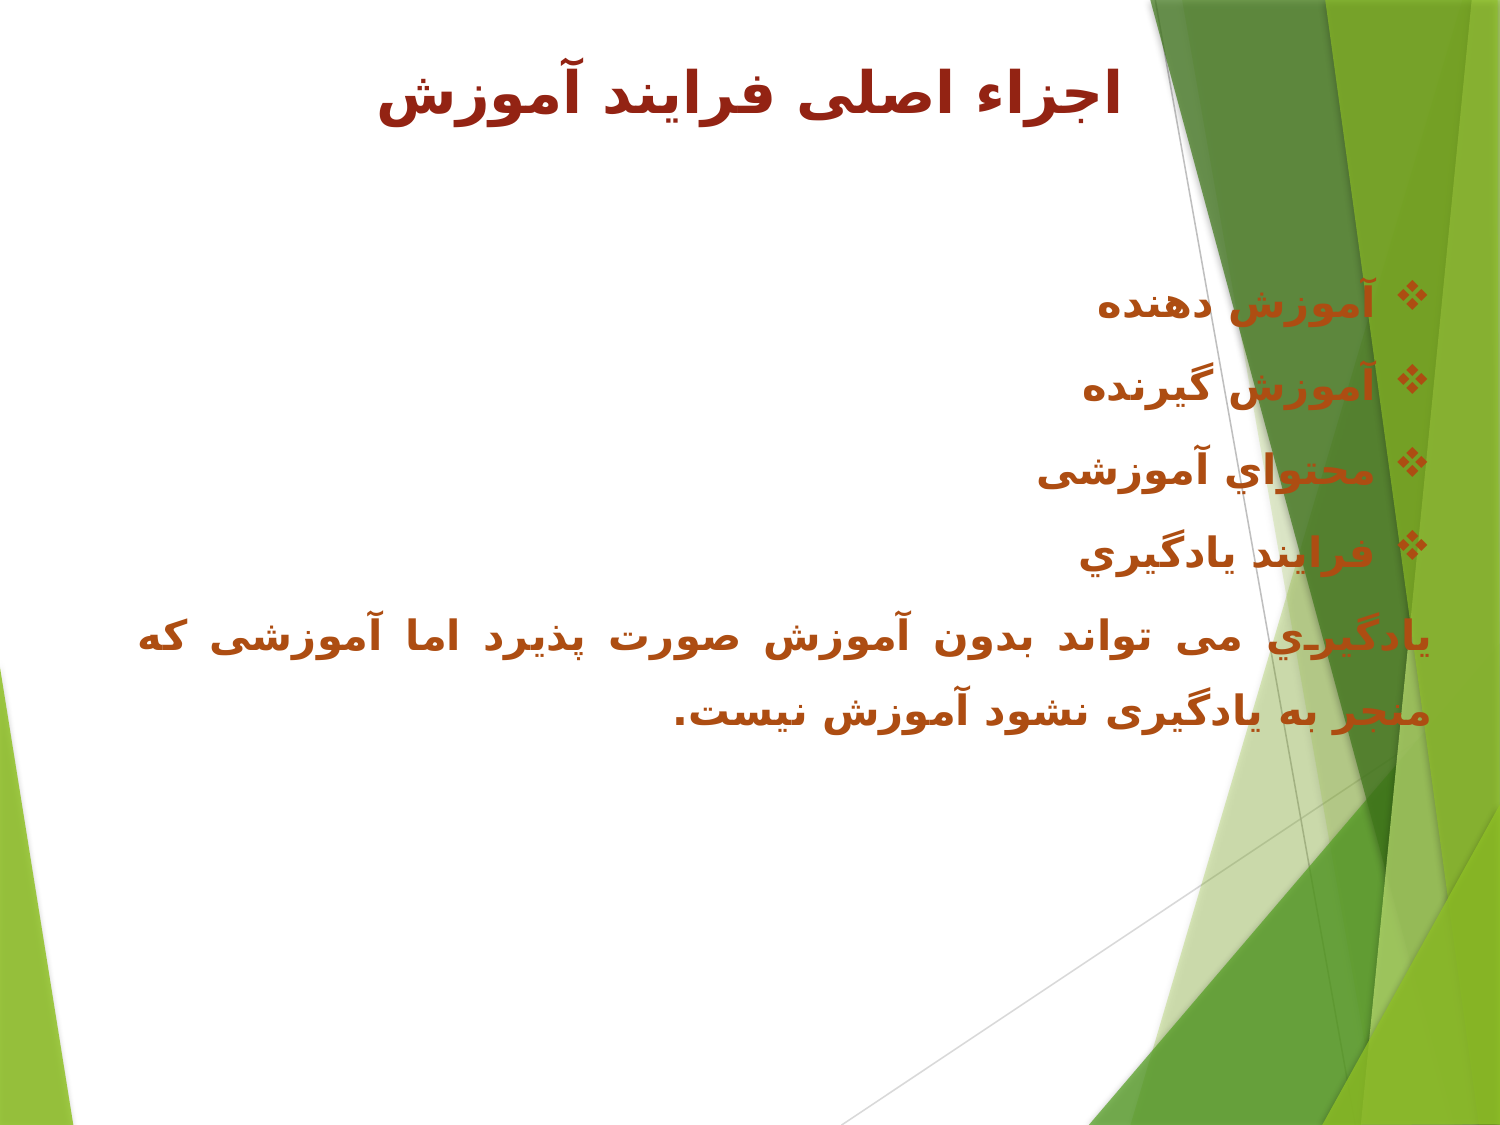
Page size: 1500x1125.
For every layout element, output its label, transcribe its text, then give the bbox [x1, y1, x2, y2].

title اجزاء اصلی فرایند آموزش [0, 2, 1500, 179]
text_box آﻣﻮزش دﻫﻨﺪه آﻣﻮزش ﮔﯿﺮﻧﺪه ﻣﺤﺘﻮاي آﻣﻮزﺷﯽ فرایند ﯾﺎدﮔﯿﺮي ﯾﺎدﮔﯿﺮي ﻣﯽ ﺗﻮاﻧﺪ ﺑﺪون آﻣﻮزش ﺻﻮرت ﭘﺬﯾﺮد اﻣﺎ آﻣﻮزﺷﯽ ﮐﻪ ﻣﻨﺠﺮ ﺑﻪ ﯾﺎدﮔﯿﺮی ﻧﺸﻮد آﻣﻮزش ﻧﯿﺴﺖ. [64, 243, 1447, 929]
